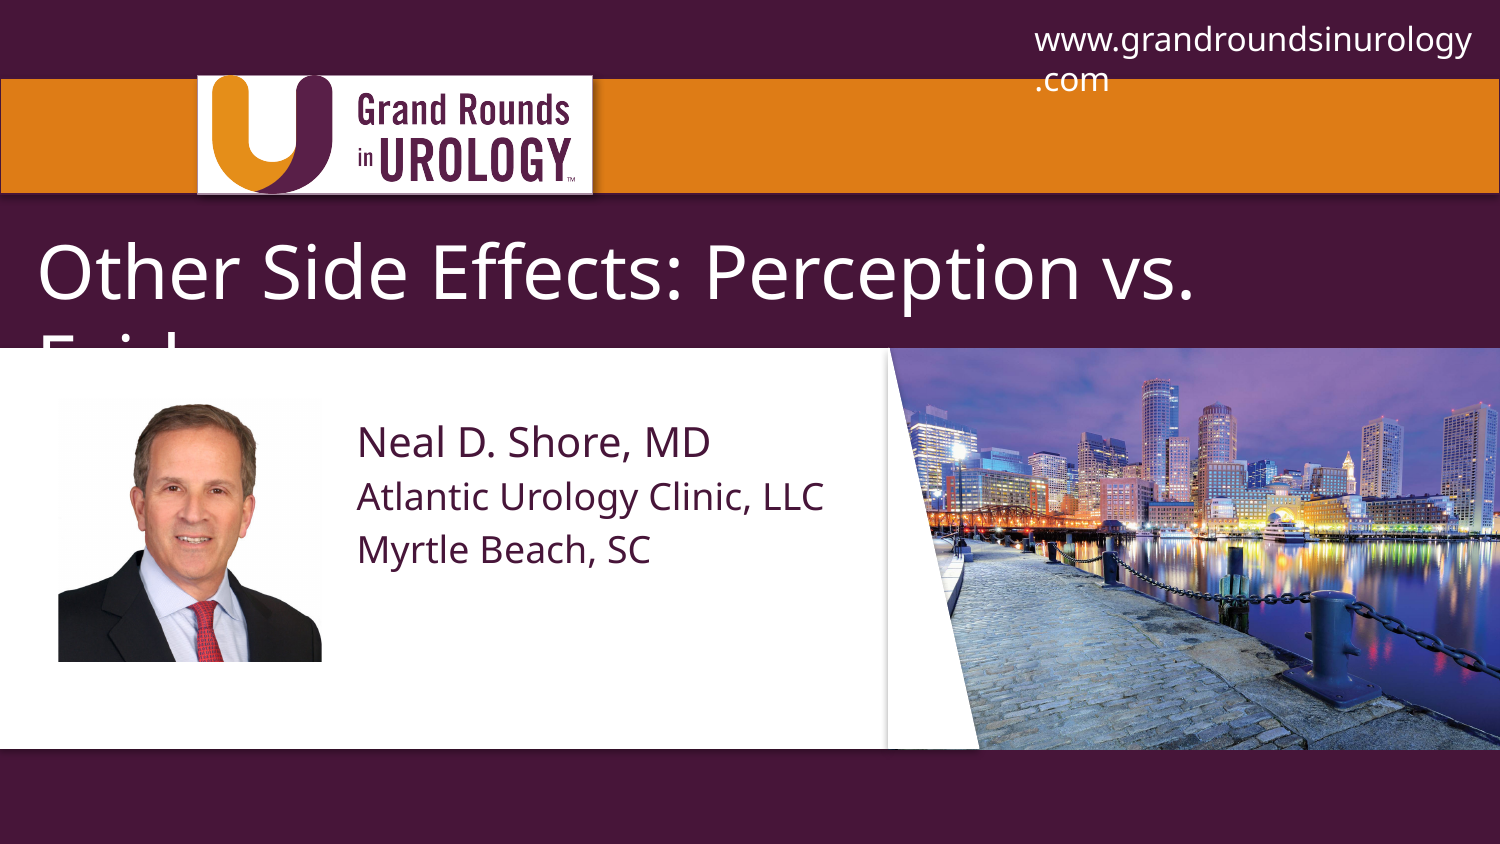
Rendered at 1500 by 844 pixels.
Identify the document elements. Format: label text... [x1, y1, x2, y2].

picture [58, 398, 322, 662]
list Neal D. Shore, MD Atlantic Urology Clinic, LLC Myrtle Beach, SC [341, 408, 844, 606]
picture [212, 75, 575, 194]
list Other Side Effects: Perception vs. Evidence [21, 217, 1366, 324]
picture [888, 348, 1500, 750]
